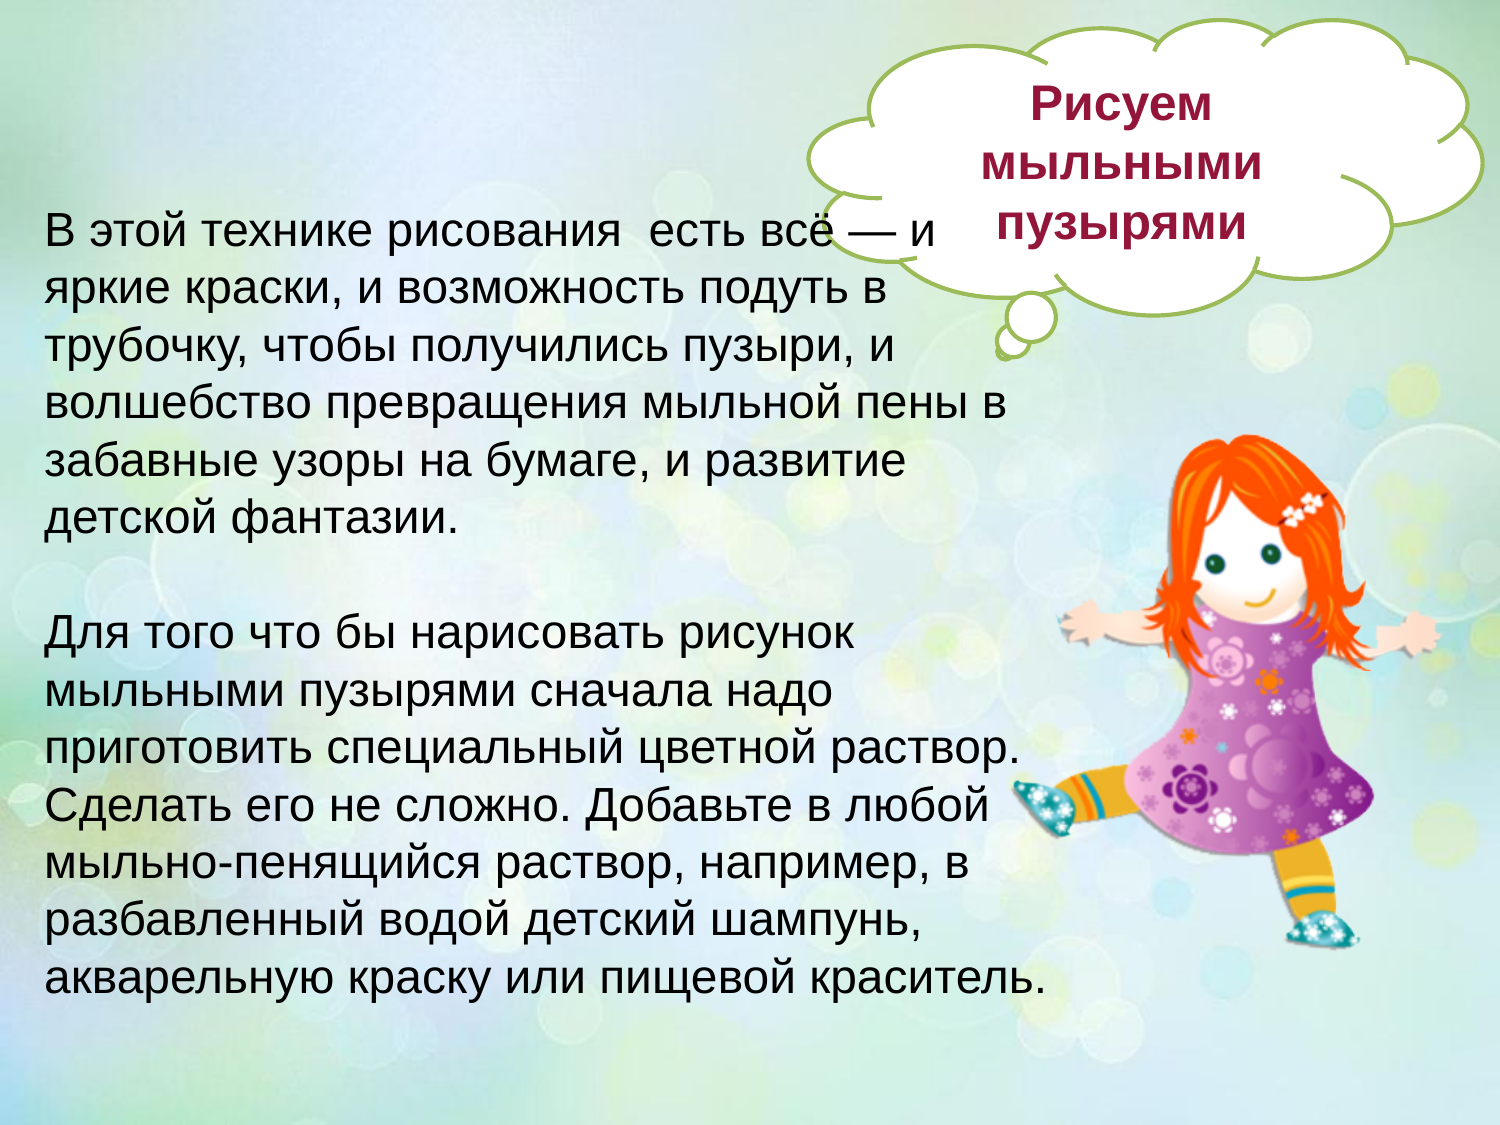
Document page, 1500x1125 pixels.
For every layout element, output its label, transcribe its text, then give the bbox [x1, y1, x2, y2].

text_box В этой технике рисования есть всё — и яркие краски, и возможность подуть в трубочку, чтобы получились пузыри, и волшебство превращения мыльной пены в забавные узоры на бумаге, и развитие детской фантазии. Для того что бы нарисовать рисунок мыльными пузырями сначала надо приготовить специальный цветной раствор. Сделать его не сложно. Добавьте в любой мыльно-пенящийся раствор, например, в разбавленный водой детский шампунь, акварельную краску или пищевой краситель. [29, 191, 696, 1011]
picture [0, 0, 1500, 1125]
